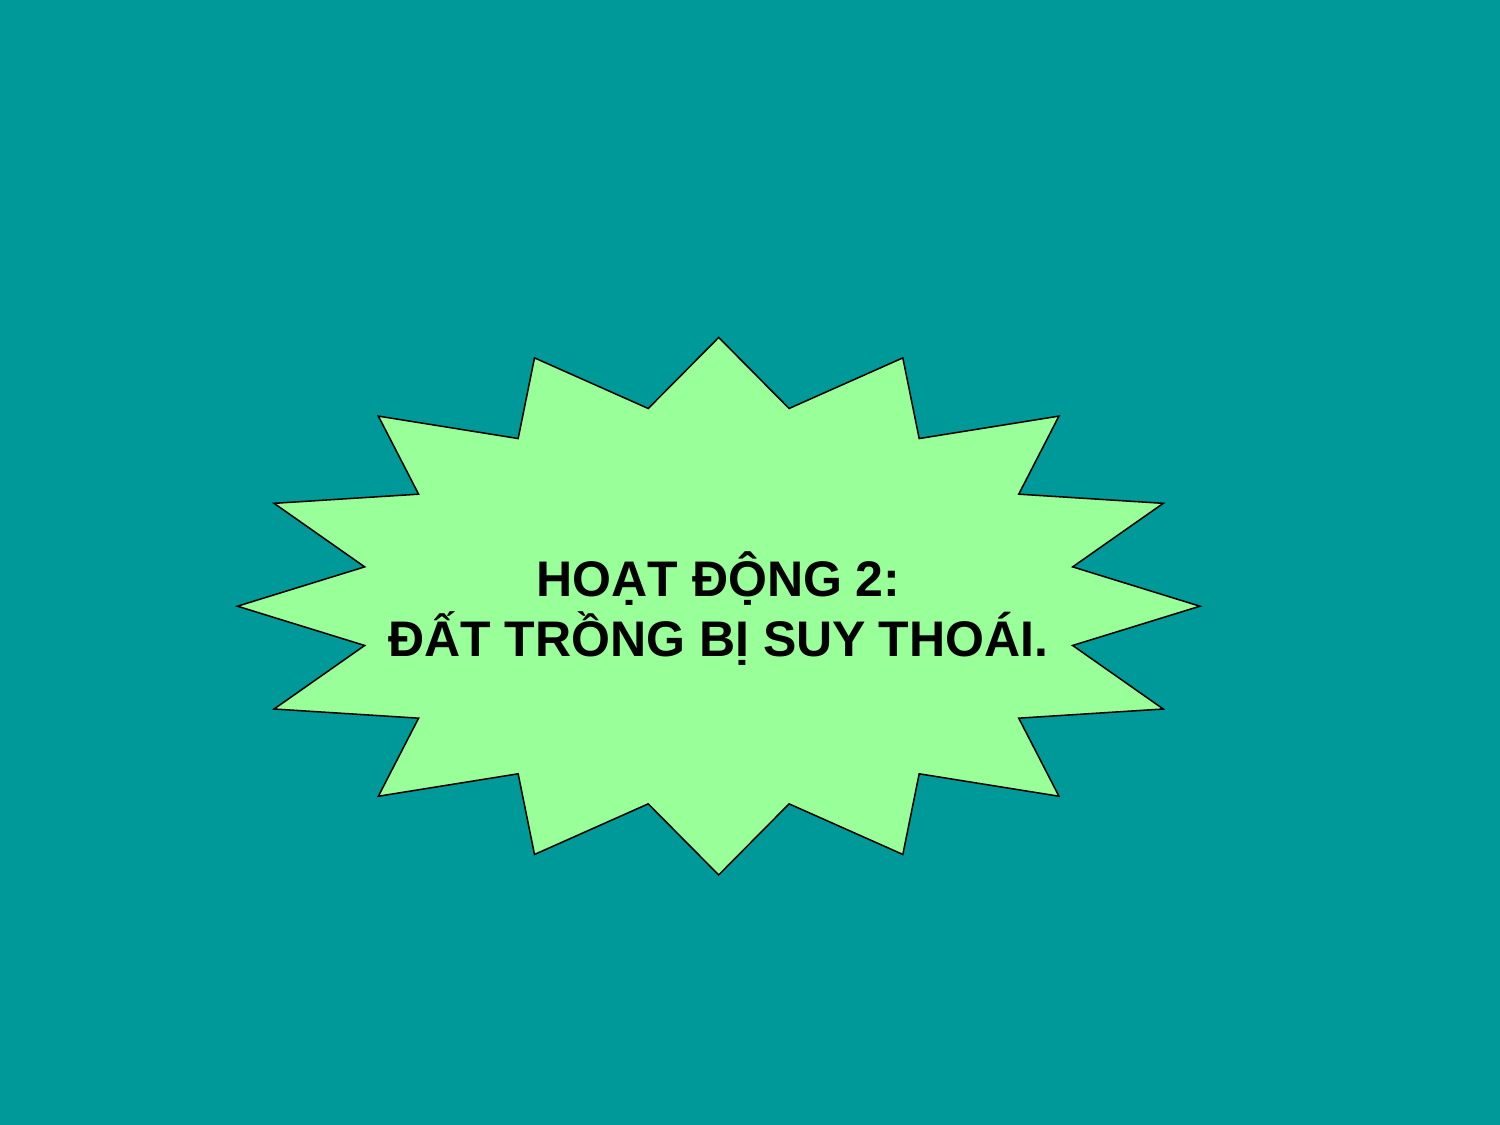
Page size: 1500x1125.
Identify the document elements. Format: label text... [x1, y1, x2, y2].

text_box HOẠT ĐỘNG 2: ĐẤT TRỒNG BỊ SUY THOÁI. [237, 337, 1200, 875]
